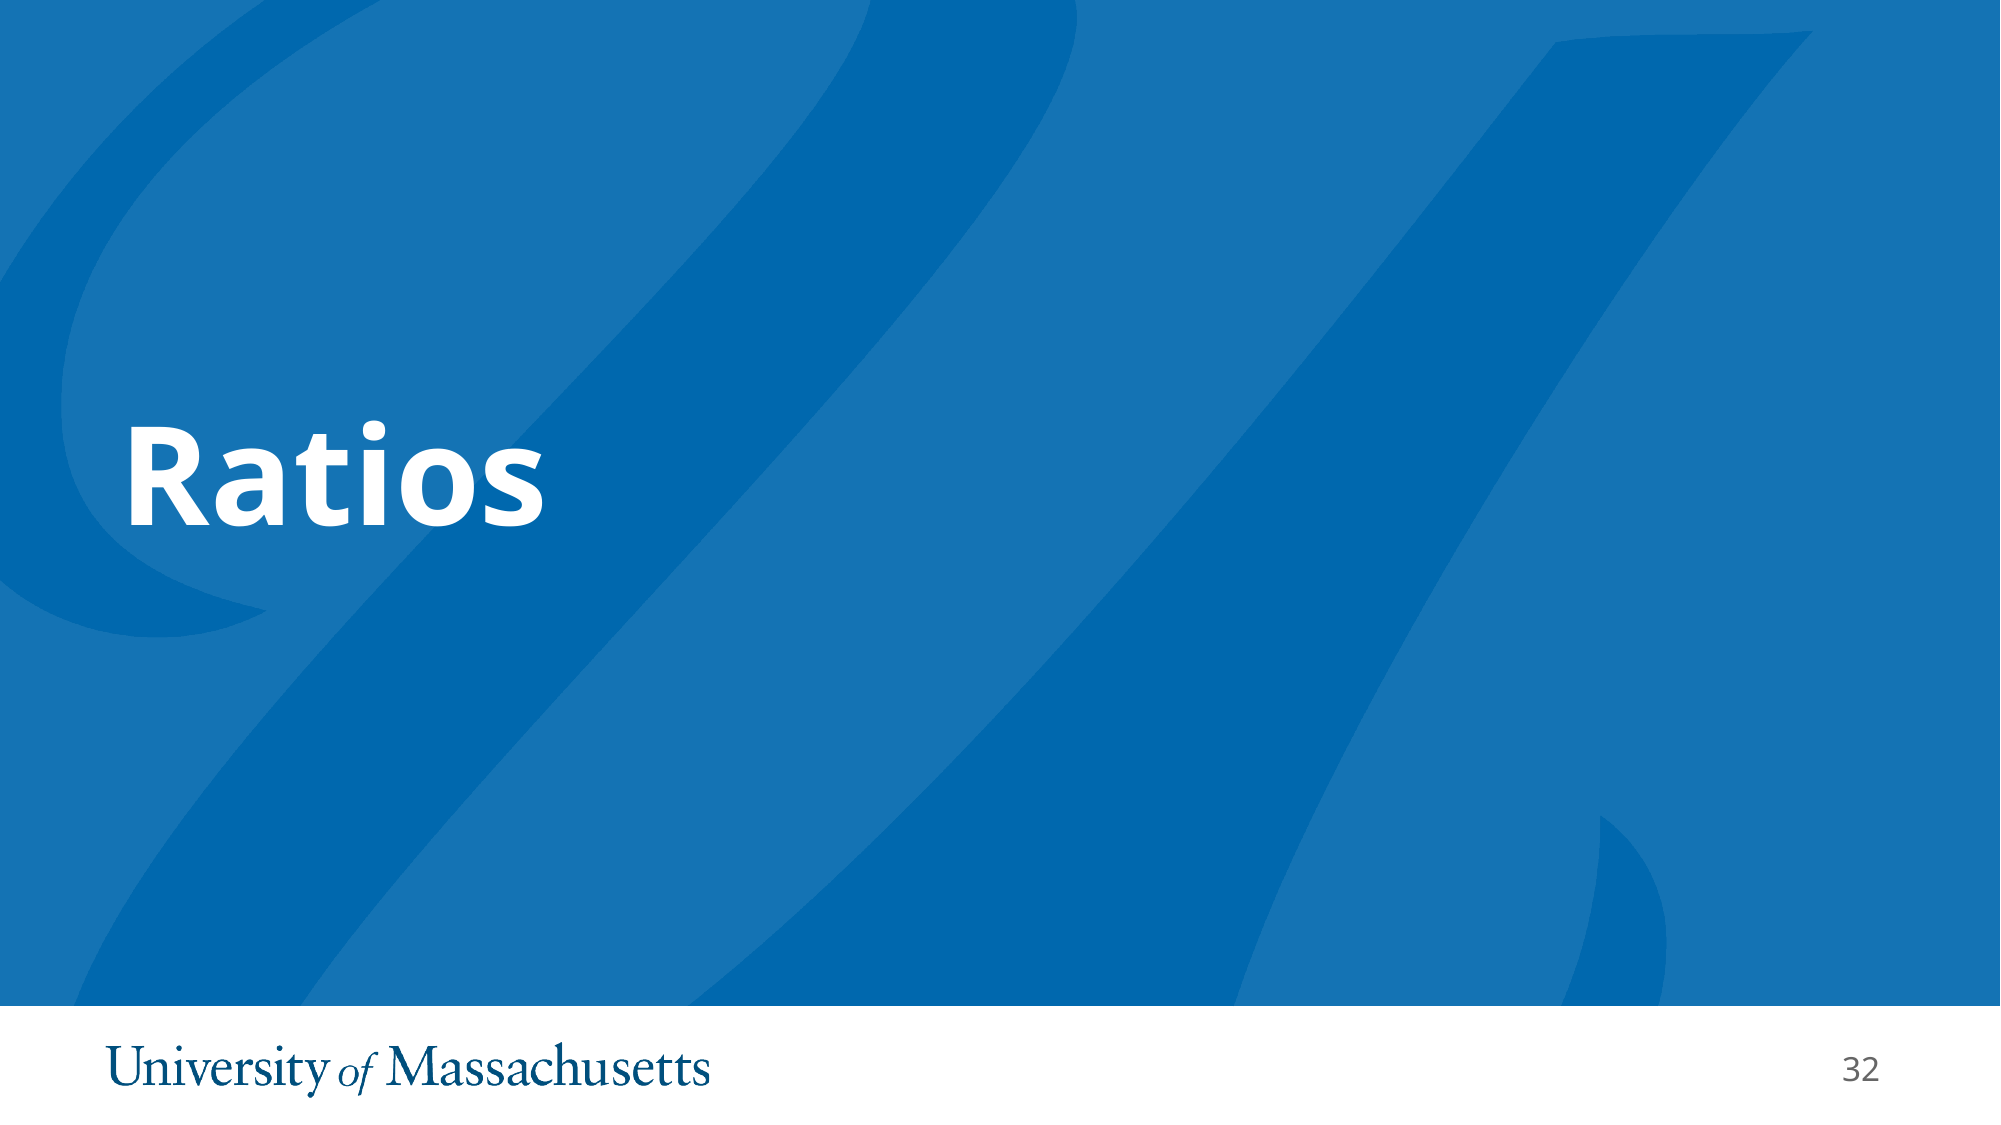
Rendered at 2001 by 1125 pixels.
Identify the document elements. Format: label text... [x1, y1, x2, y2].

picture [104, 1042, 710, 1099]
slide_number 32 [1744, 1049, 1896, 1092]
title Ratios [104, 94, 1894, 563]
